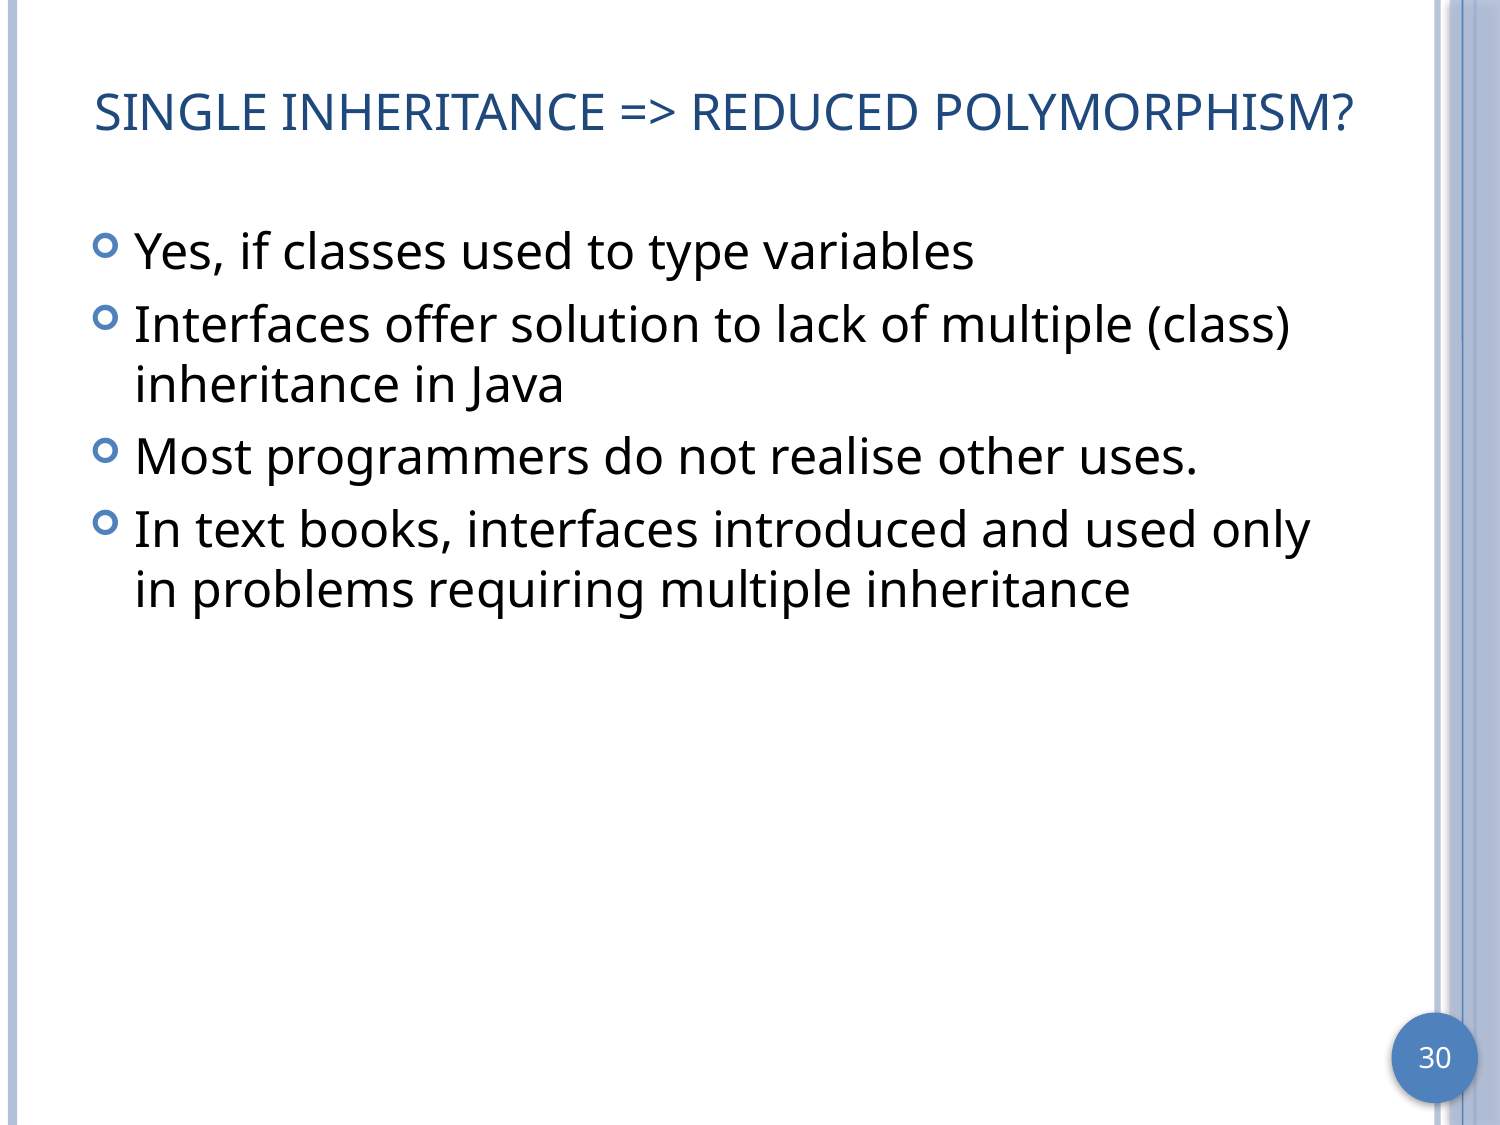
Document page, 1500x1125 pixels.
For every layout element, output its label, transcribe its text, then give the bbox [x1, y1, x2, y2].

title Single inheritance => reduced polymorphism? [75, 45, 1375, 175]
list Yes, if classes used to type variables Interfaces offer solution to lack of multiple (class) inheritance in Java Most programmers do not realise other uses. In text books, interfaces introduced and used only in problems requiring multiple inheritance [75, 212, 1375, 1062]
